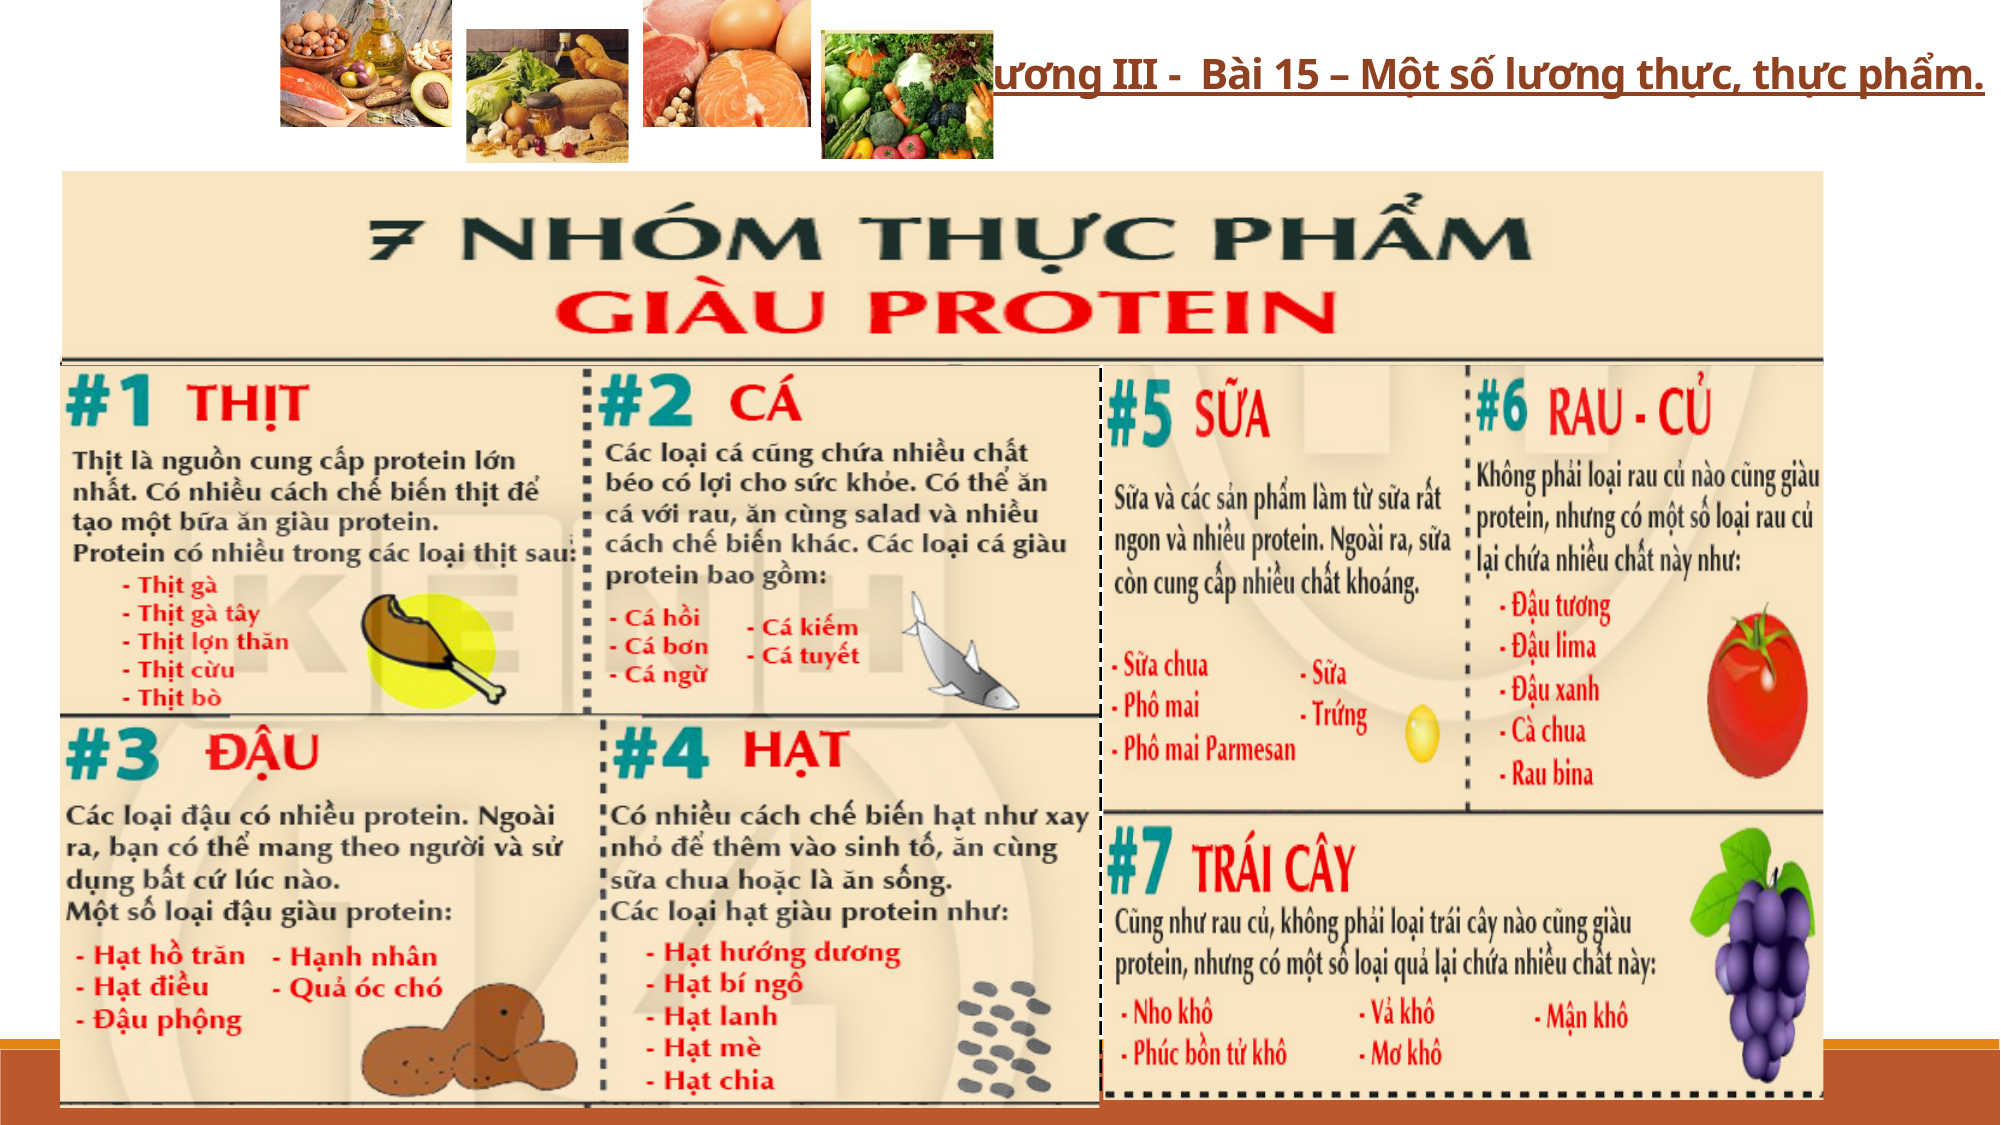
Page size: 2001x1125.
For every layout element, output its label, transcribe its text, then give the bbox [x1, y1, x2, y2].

title Chương III - Bài 15 – Một số lương thực, thực phẩm. [1004, 17, 2000, 106]
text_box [279, 0, 994, 161]
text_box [56, 164, 1824, 1108]
